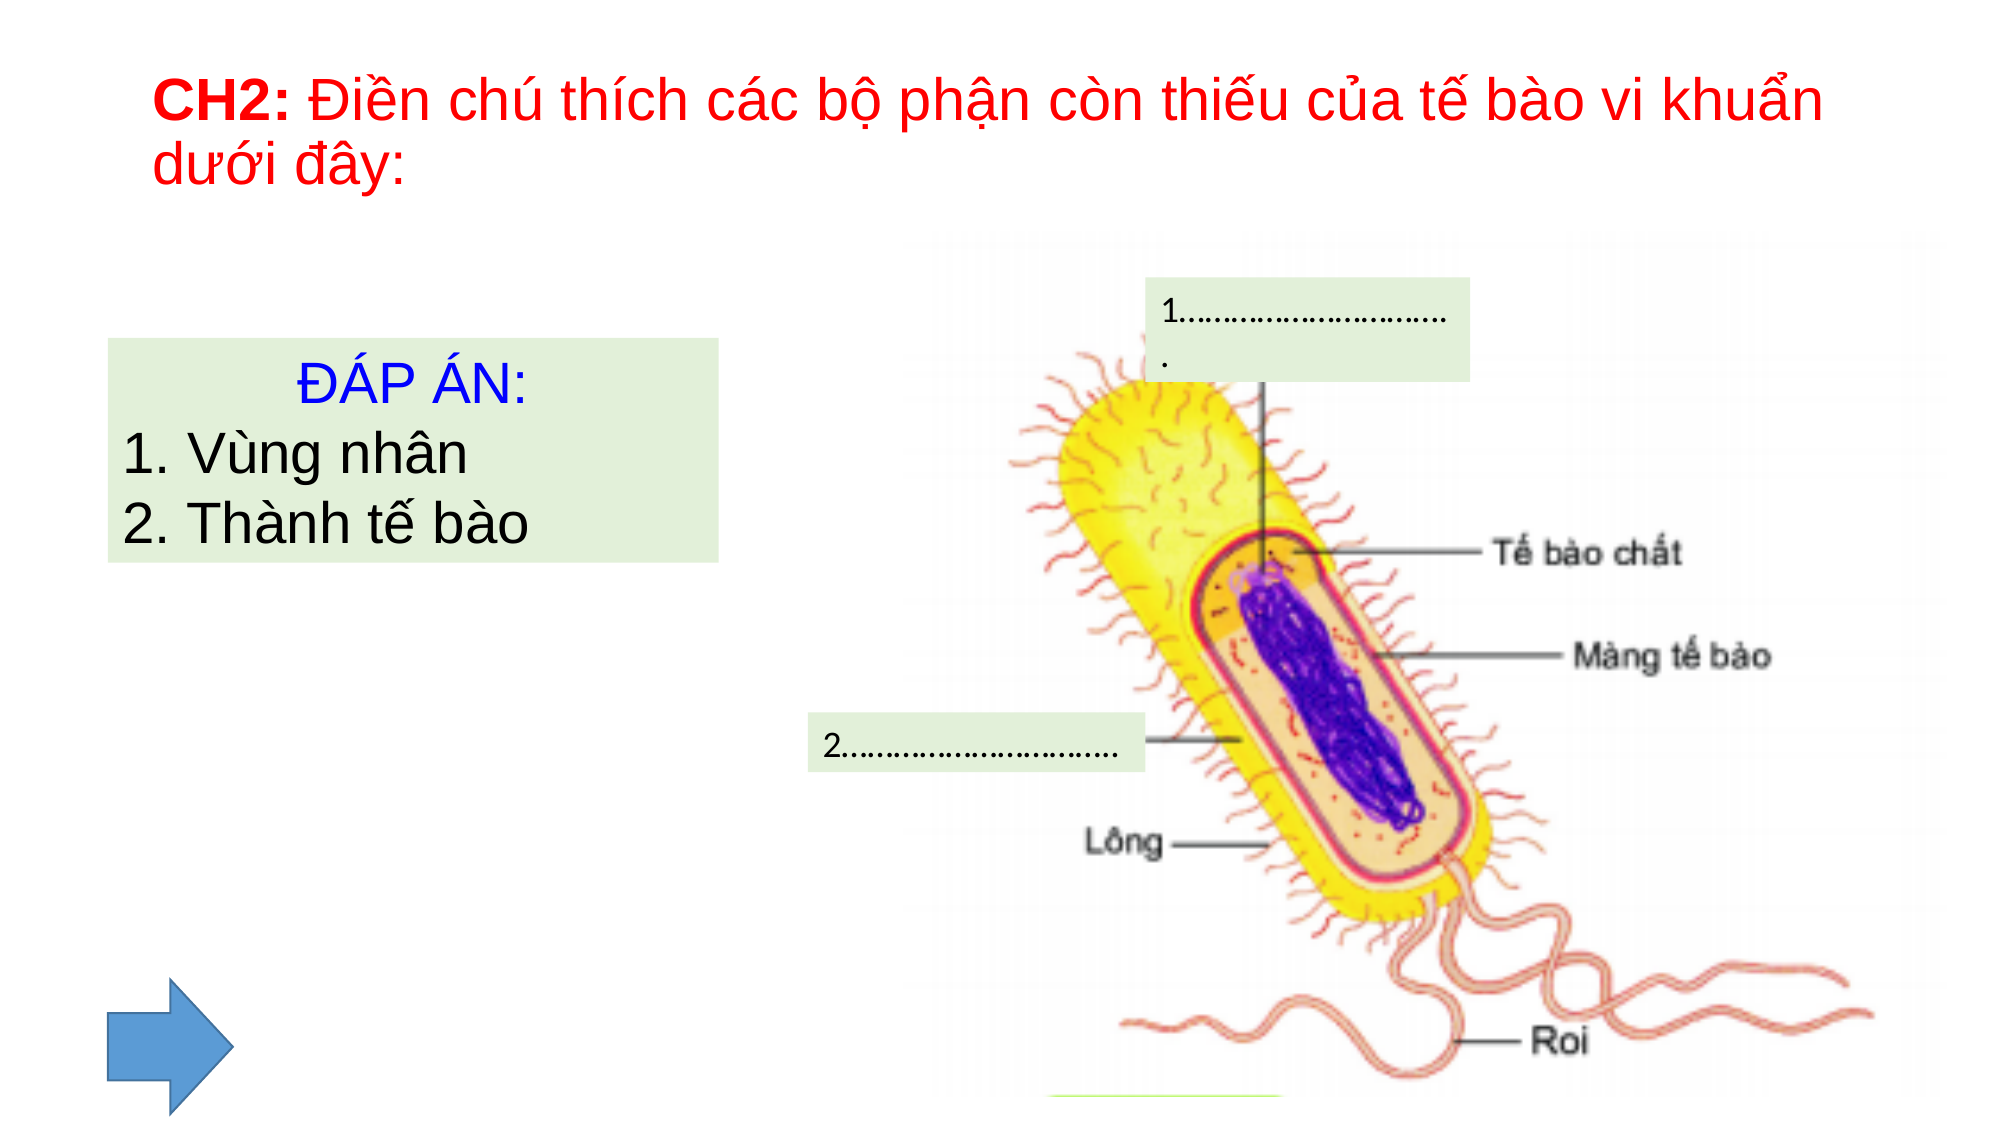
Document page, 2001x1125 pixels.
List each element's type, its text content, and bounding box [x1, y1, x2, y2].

text_box 2………………………….. [807, 712, 903, 773]
text_box [106, 977, 235, 1117]
title CH2: Điền chú thích các bộ phận còn thiếu của tế bào vi khuẩn dưới đây: [137, 59, 1980, 278]
picture [903, 231, 1947, 1097]
text_box ĐÁP ÁN: 1. Vùng nhân 2. Thành tế bào [107, 337, 719, 563]
